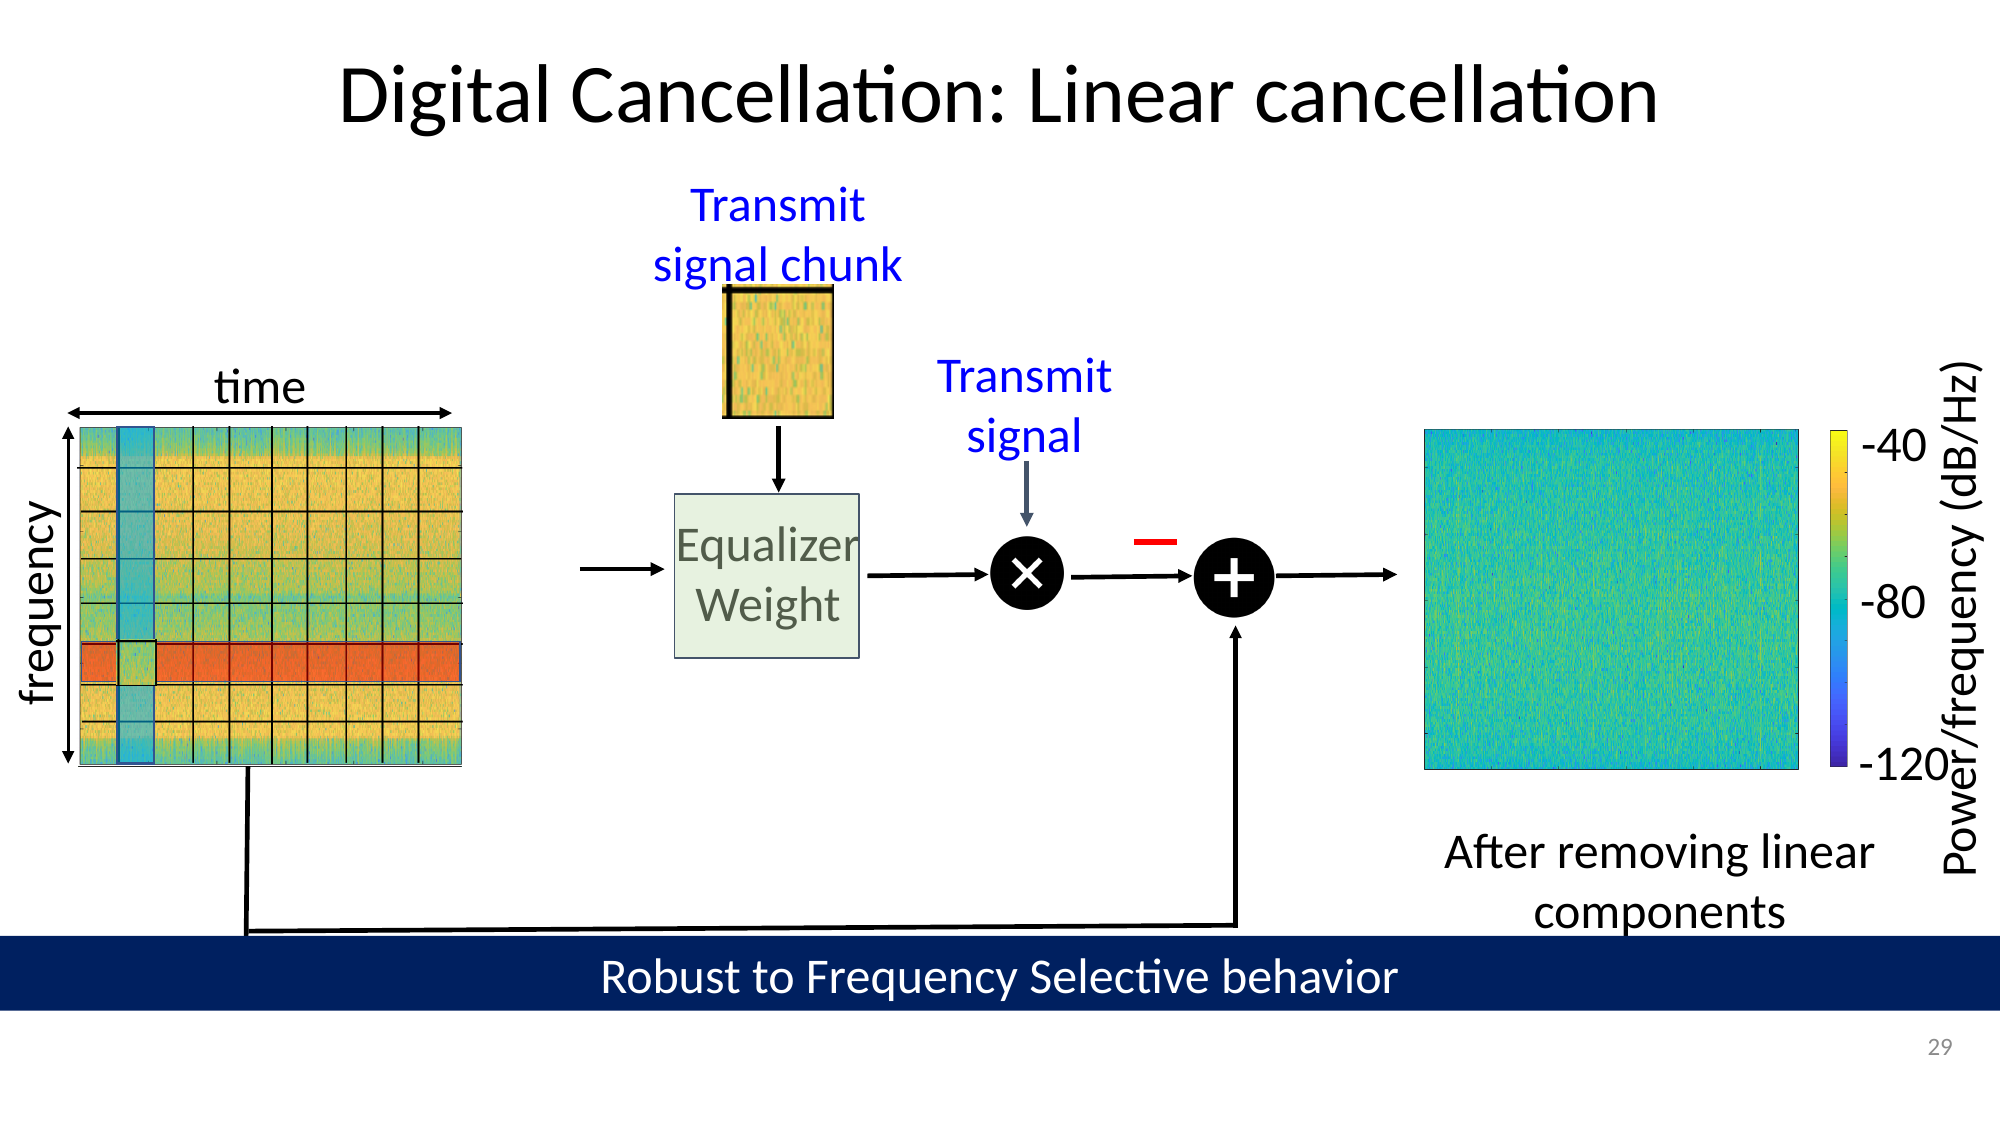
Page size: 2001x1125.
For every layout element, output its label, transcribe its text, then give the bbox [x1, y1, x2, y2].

title Digital Cancellation: Linear cancellation [0, 32, 2000, 158]
picture [981, 527, 1073, 619]
picture [1183, 527, 1285, 628]
text_box Transmit signal chunk [626, 151, 930, 214]
text_box -80 [1849, 558, 1948, 639]
text_box Equalizer Weight [779, 491, 883, 635]
text_box Power/frequency (dB/Hz) [1915, 862, 1990, 898]
picture [1828, 426, 1849, 774]
text_box -120 [1838, 720, 1972, 798]
text_box -40 [1841, 401, 1949, 483]
picture [1420, 426, 1801, 774]
text_box After removing linear components [1329, 798, 1990, 862]
text_box time [198, 346, 455, 421]
picture [722, 284, 834, 419]
text_box frequency [0, 461, 68, 721]
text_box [248, 925, 1236, 932]
text_box [674, 493, 860, 658]
text_box Equalizer Weight [653, 491, 778, 635]
text_box Transmit signal [893, 322, 1156, 385]
picture [75, 421, 464, 769]
text_box Robust to Frequency Selective behavior [0, 935, 2000, 1011]
text_box Power/frequency (dB/Hz) [1915, 310, 1990, 798]
slide_number 29 [1853, 1019, 1974, 1106]
